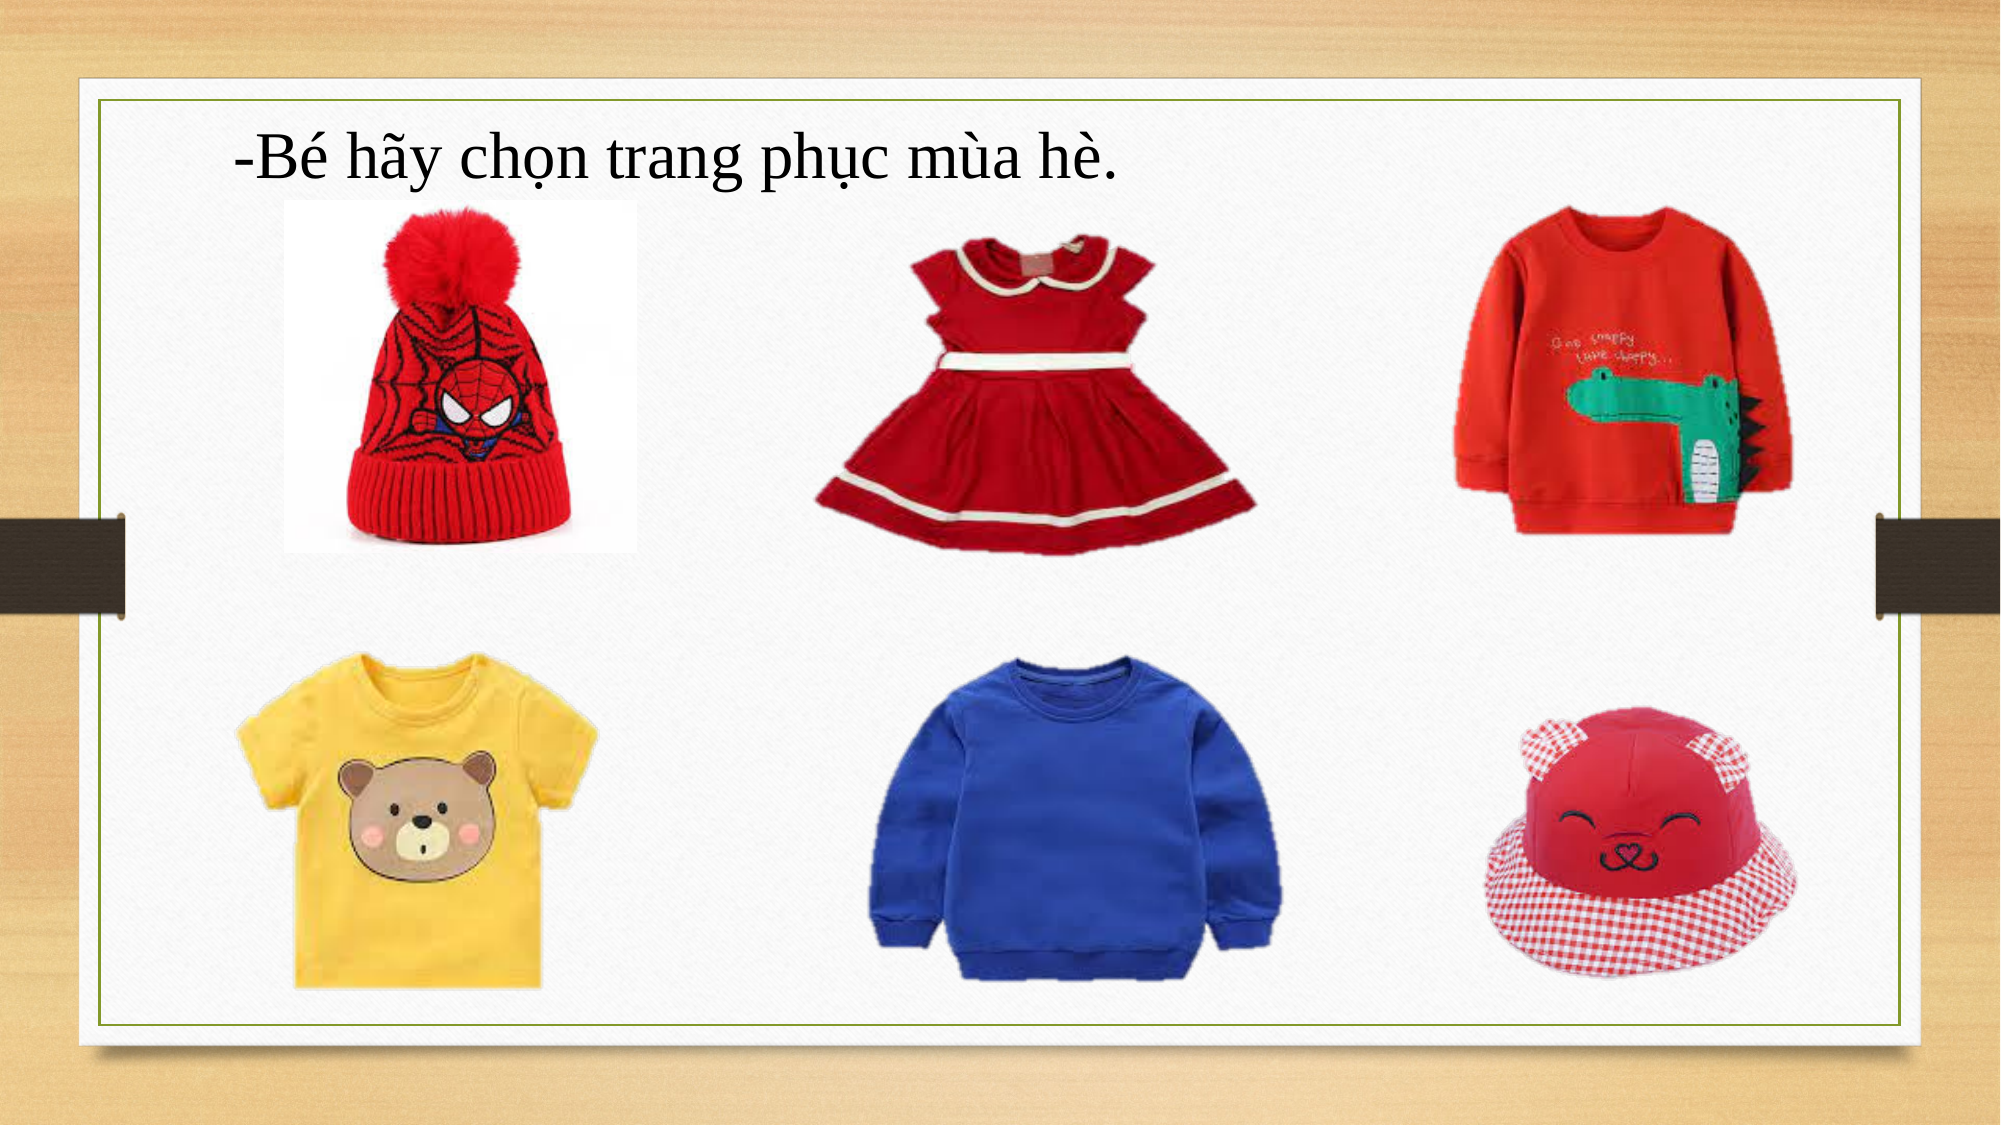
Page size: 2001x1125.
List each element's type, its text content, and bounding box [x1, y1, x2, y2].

picture [0, 0, 2001, 1125]
text_box -Bé hãy chọn trang phục mùa hè. [218, 104, 1243, 200]
